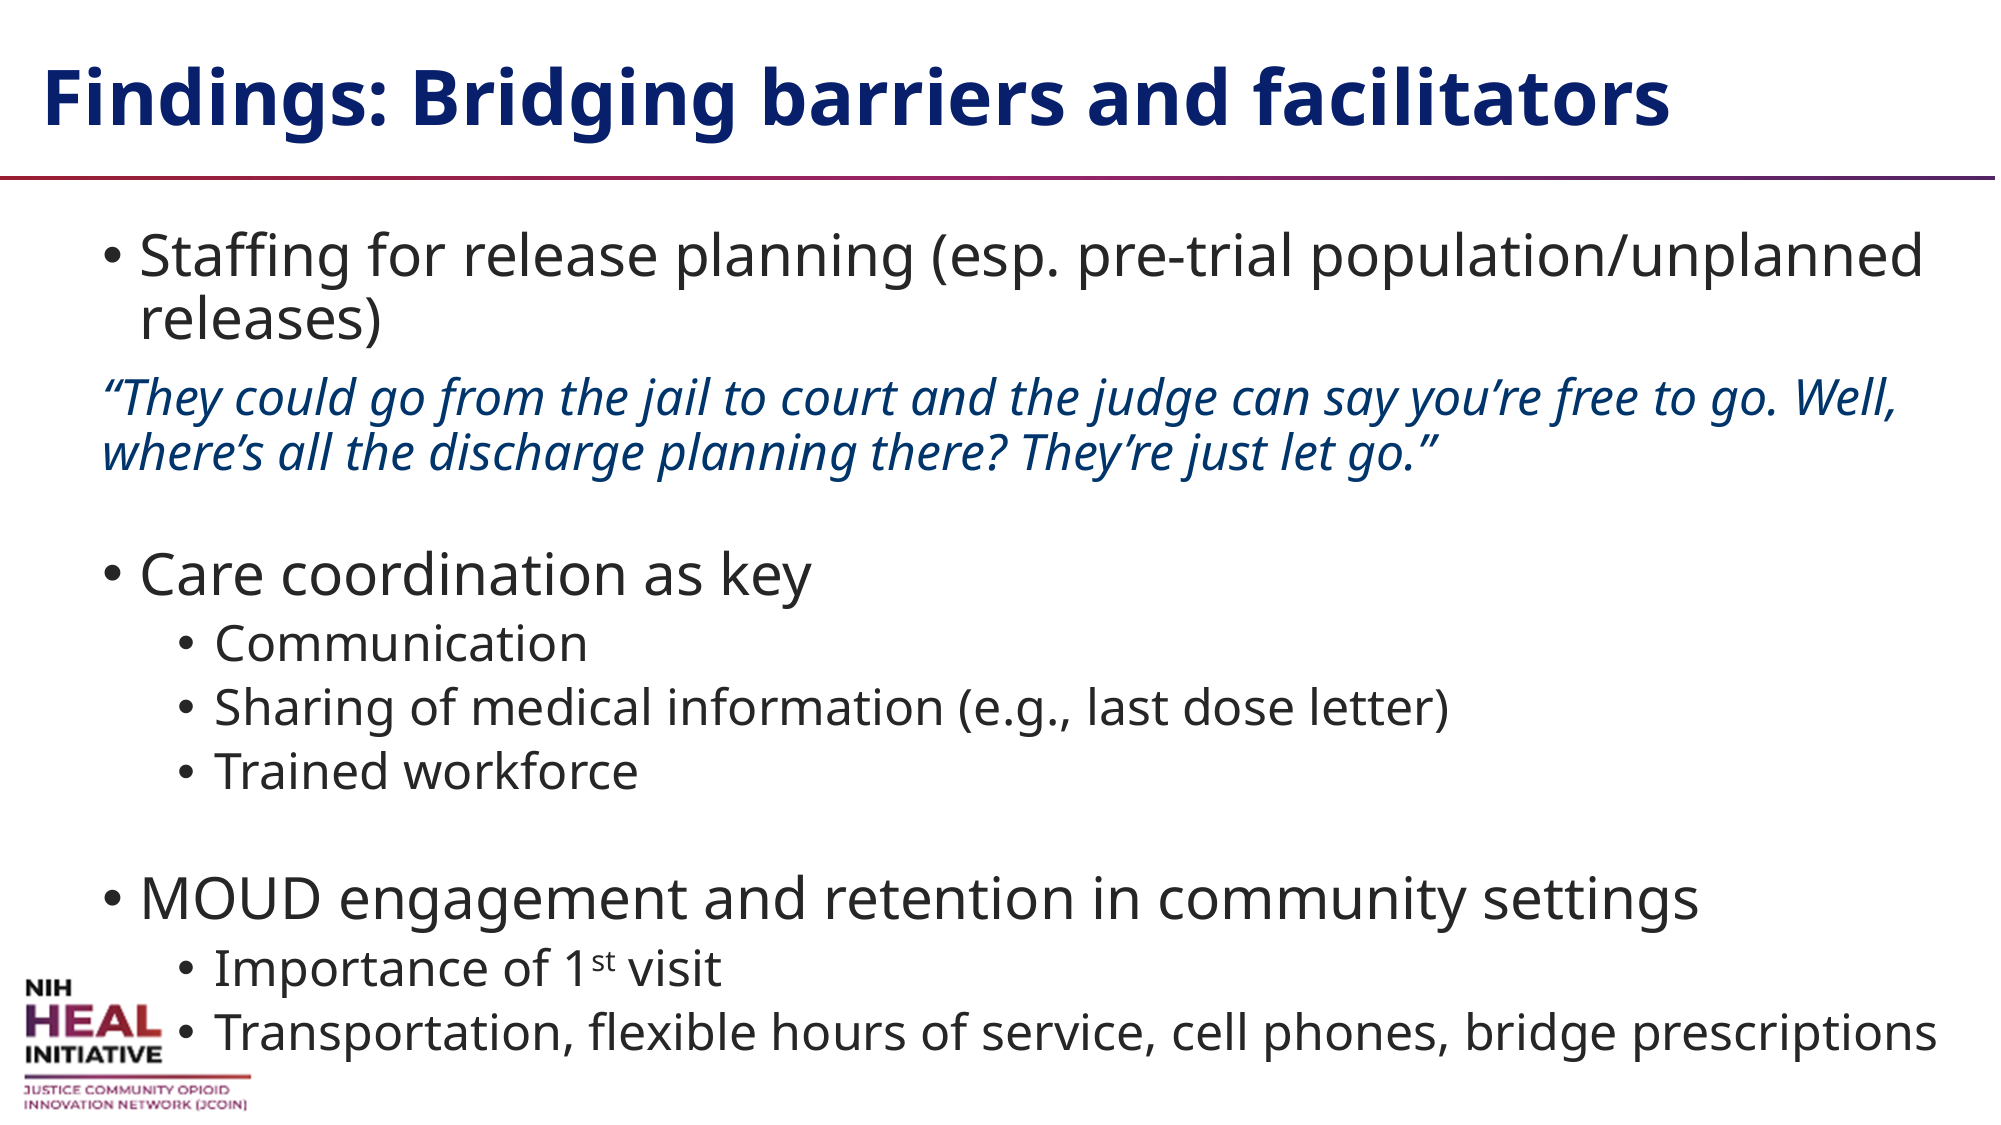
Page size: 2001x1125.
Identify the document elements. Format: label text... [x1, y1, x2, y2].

picture [1970, 176, 1995, 180]
picture [0, 176, 26, 180]
list Staffing for release planning (esp. pre-trial population/unplanned releases) “They could go from the jail to court and the judge can say you’re free to go. Well, where’s all the discharge planning there? They’re just let go.” Care coordination as key Communication Sharing of medical information (e.g., last dose letter) Trained workforce MOUD engagement and retention in community settings Importance of 1st visit Transportation, flexible hours of service, cell phones, bridge prescriptions [87, 218, 2000, 981]
picture [23, 976, 256, 1119]
title Findings: Bridging barriers and facilitators [26, 22, 1970, 180]
